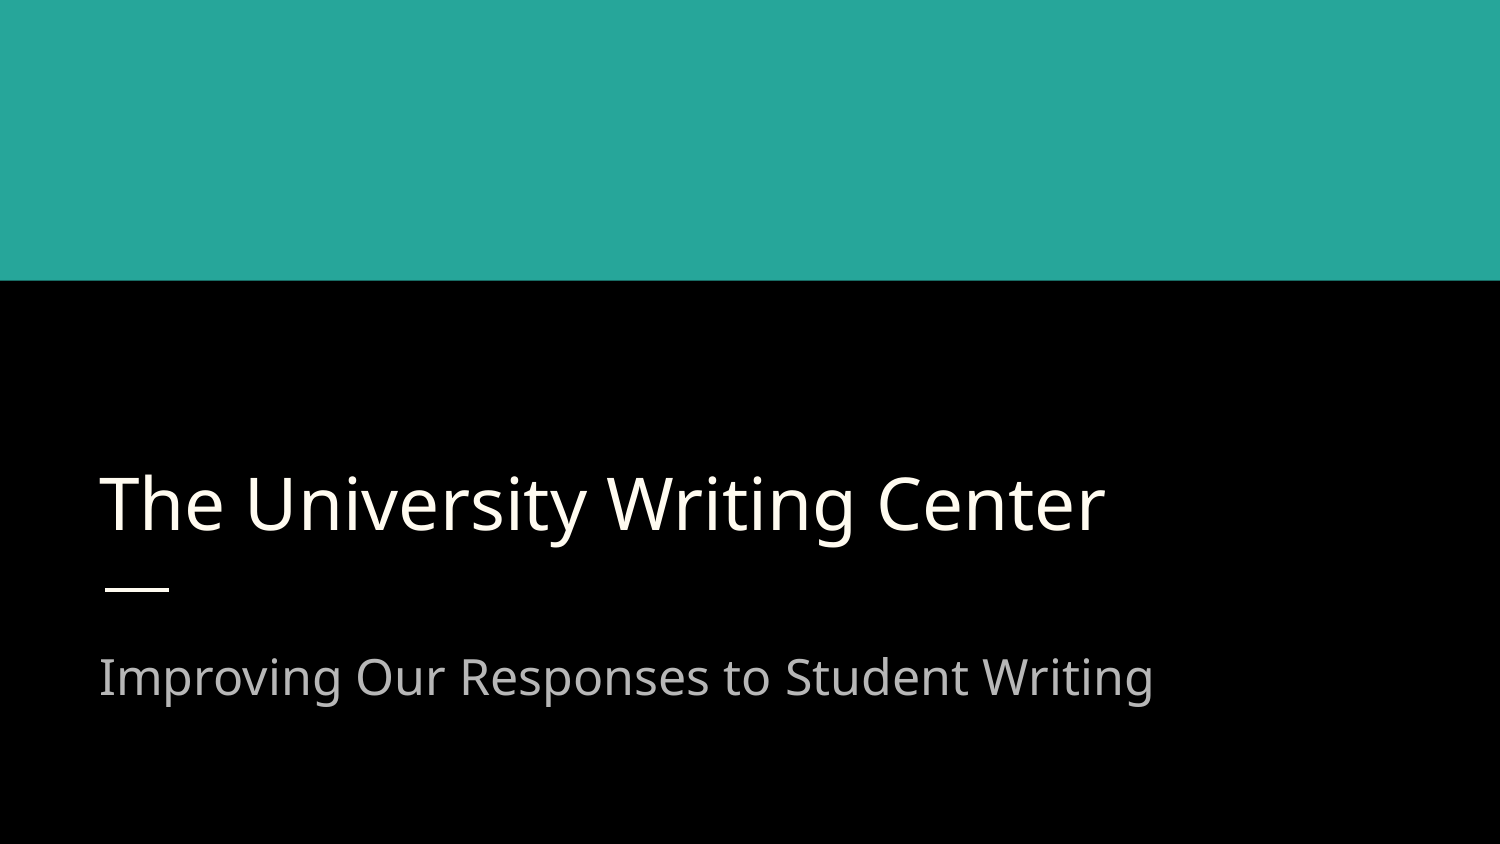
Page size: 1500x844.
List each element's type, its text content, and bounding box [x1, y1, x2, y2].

subtitle Improving Our Responses to Student Writing [84, 630, 1416, 760]
title The University Writing Center [84, 310, 1416, 561]
